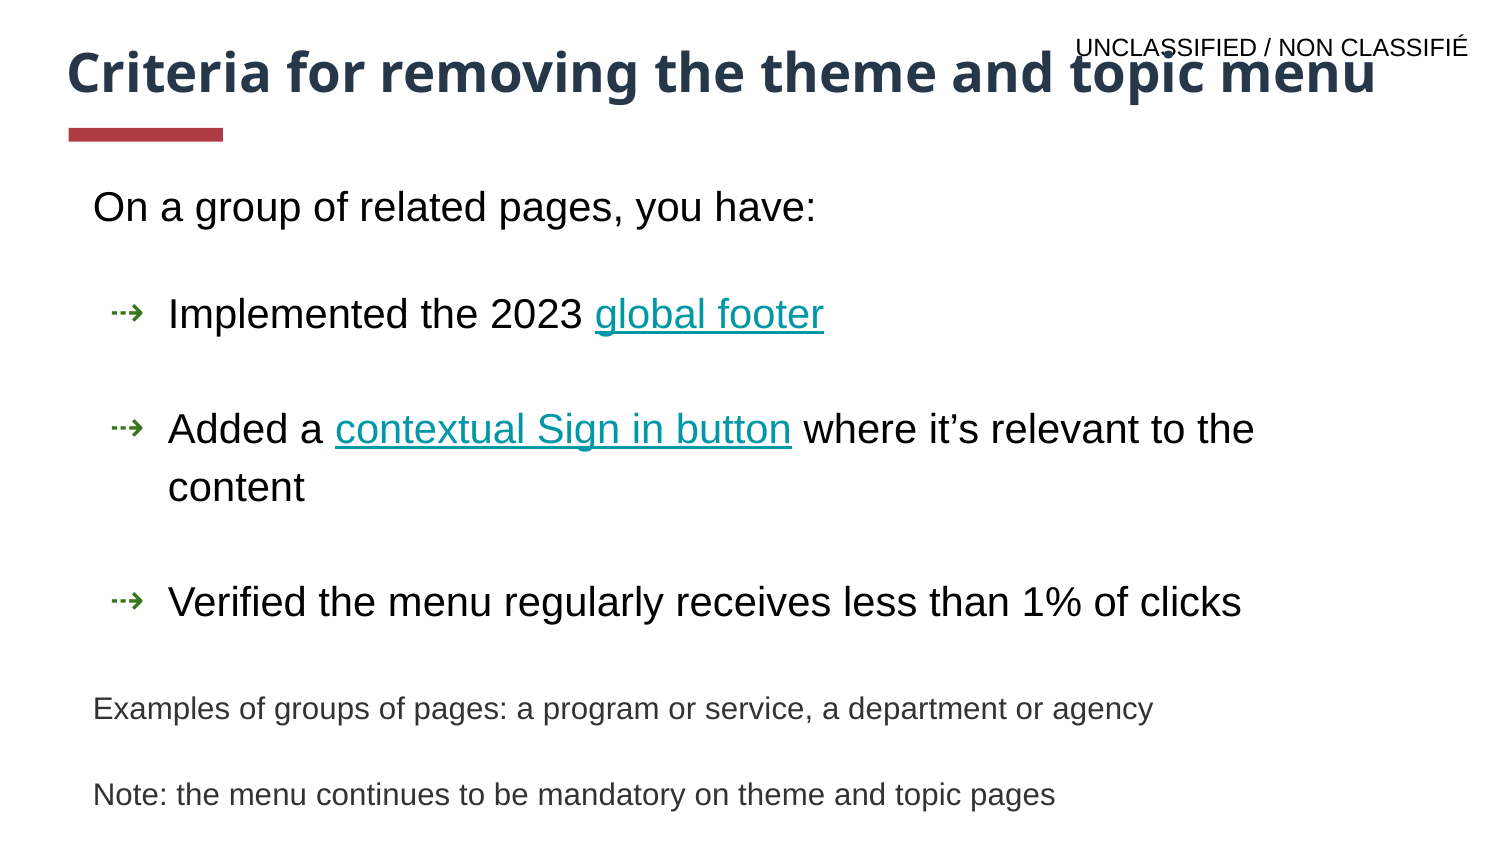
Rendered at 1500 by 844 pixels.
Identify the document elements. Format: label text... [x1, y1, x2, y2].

list On a group of related pages, you have: Implemented the 2023 global footer Added a contextual Sign in button where it’s relevant to the content Verified the menu regularly receives less than 1% of clicks Examples of groups of pages: a program or service, a department or agency Note: the menu continues to be mandatory on theme and topic pages [78, 157, 1314, 827]
text_box [68, 127, 223, 142]
title Criteria for removing the theme and topic menu [51, 35, 1449, 130]
